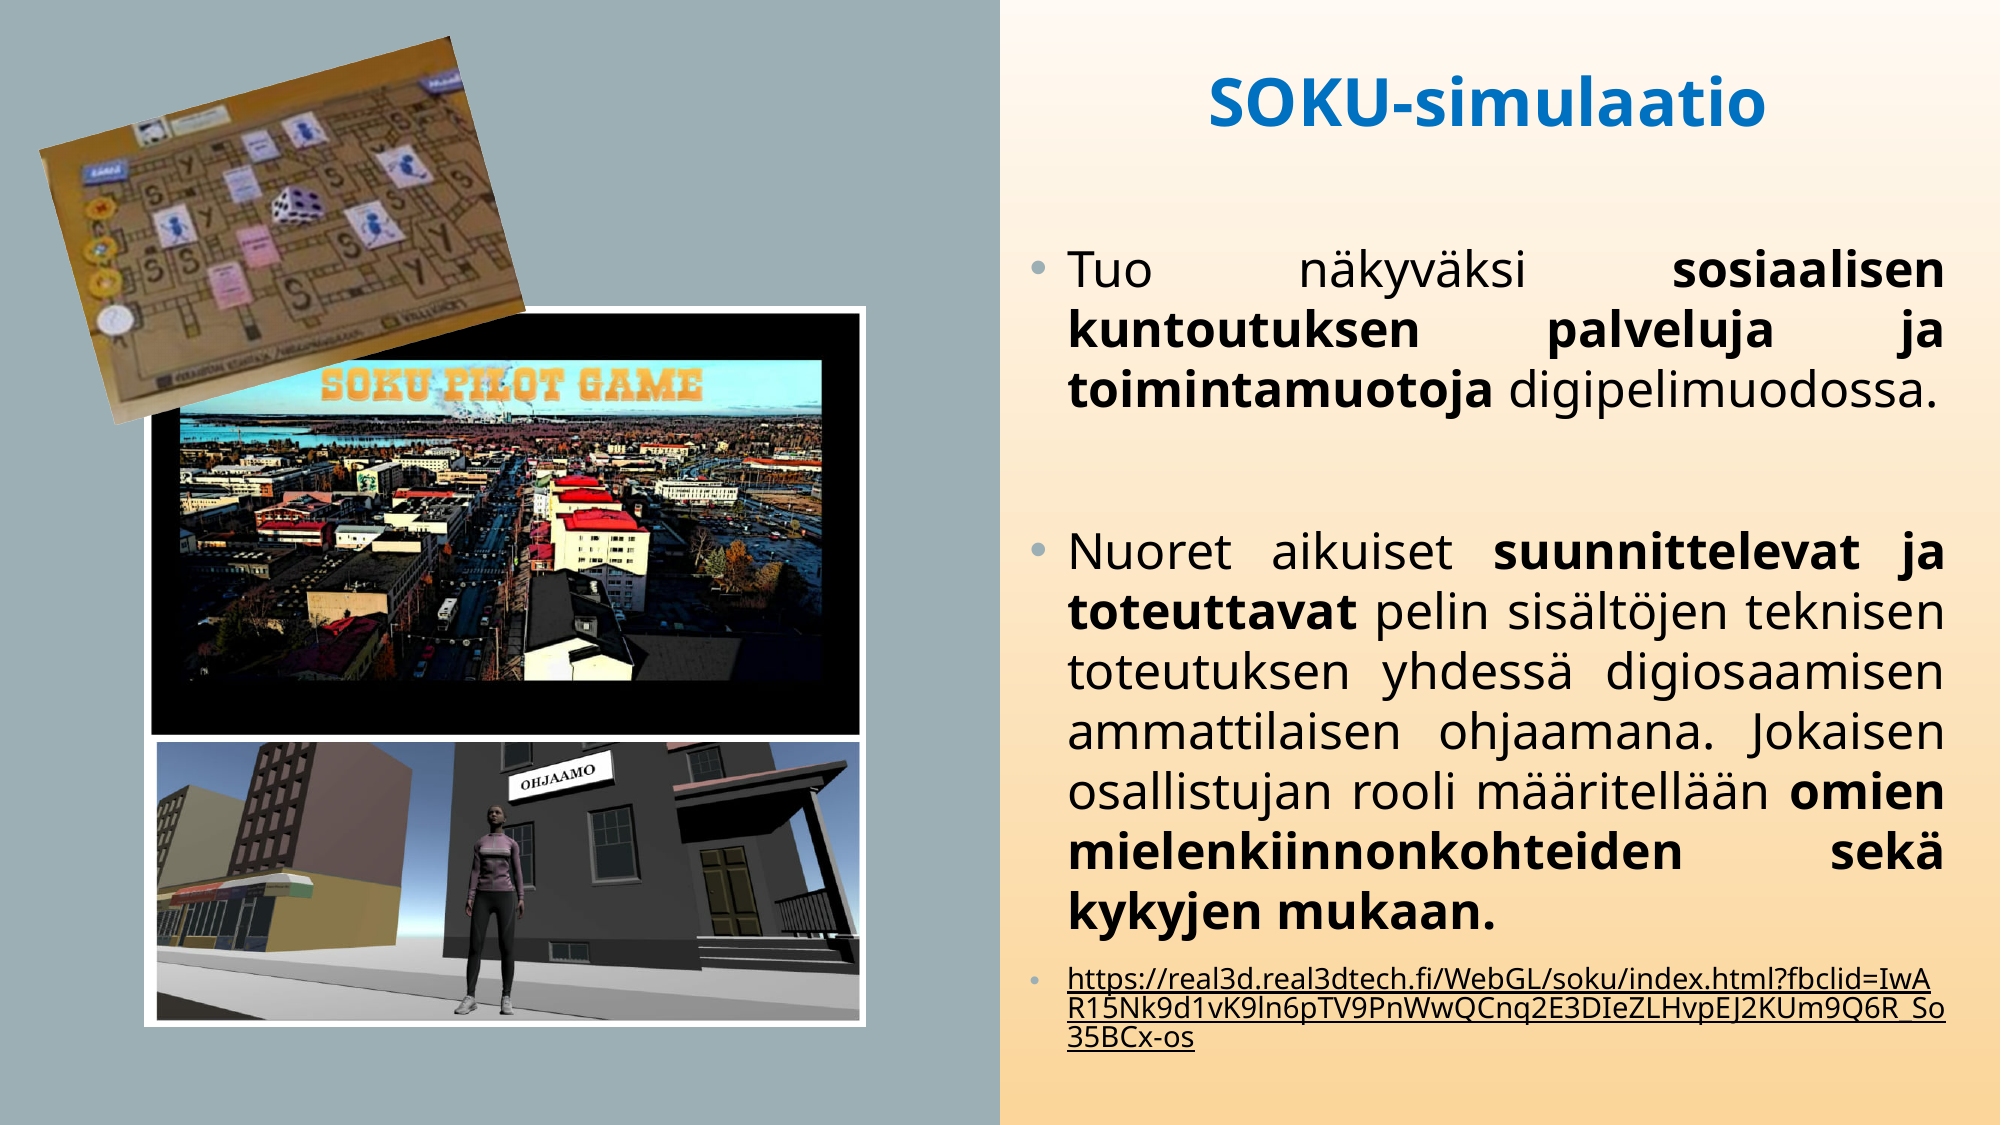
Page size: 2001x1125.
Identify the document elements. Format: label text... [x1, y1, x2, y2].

list SOKU-simulaatio [1176, 52, 1800, 191]
list Tuo näkyväksi sosiaalisen kuntoutuksen palveluja ja toimintamuotoja digipelimuodossa. Nuoret aikuiset suunnittelevat ja toteuttavat pelin sisältöjen teknisen toteutuksen yhdessä digiosaamisen ammattilaisen ohjaamana. Jokaisen osallistujan rooli määritellään omien mielenkiinnonkohteiden sekä kykyjen mukaan. https://real3d.real3dtech.fi/WebGL/soku/index.html?fbclid=IwAR15Nk9d1vK9ln6pTV9PnWwQCnq2E3DIeZLHvpEJ2KUm9Q6R_So35BCx-os [1014, 229, 1962, 1104]
picture [39, 36, 866, 1027]
